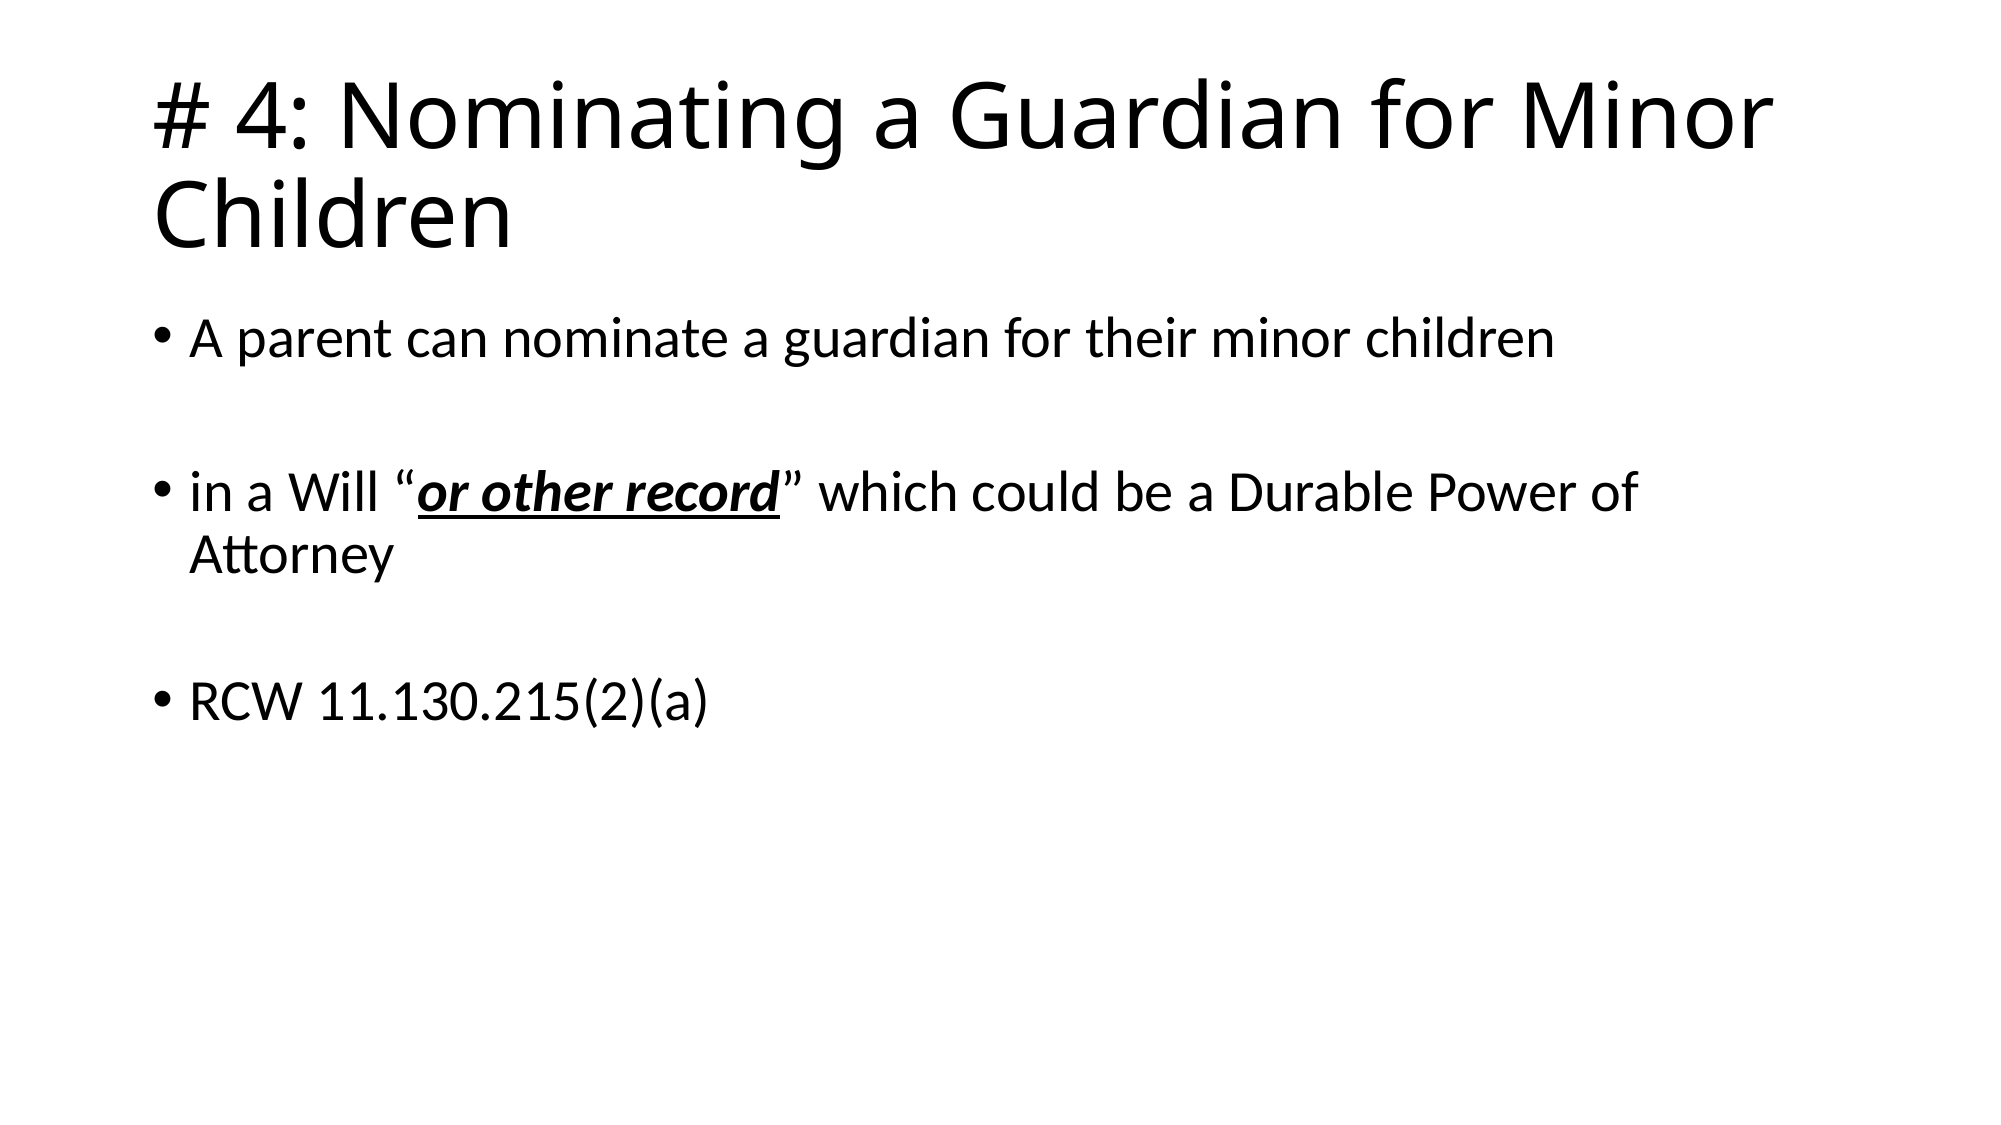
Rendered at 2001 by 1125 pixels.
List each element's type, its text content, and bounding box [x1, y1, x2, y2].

title # 4: Nominating a Guardian for Minor Children [137, 59, 1863, 278]
list A parent can nominate a guardian for their minor children in a Will “or other record” which could be a Durable Power of Attorney RCW 11.130.215(2)(a) [137, 299, 1863, 1014]
